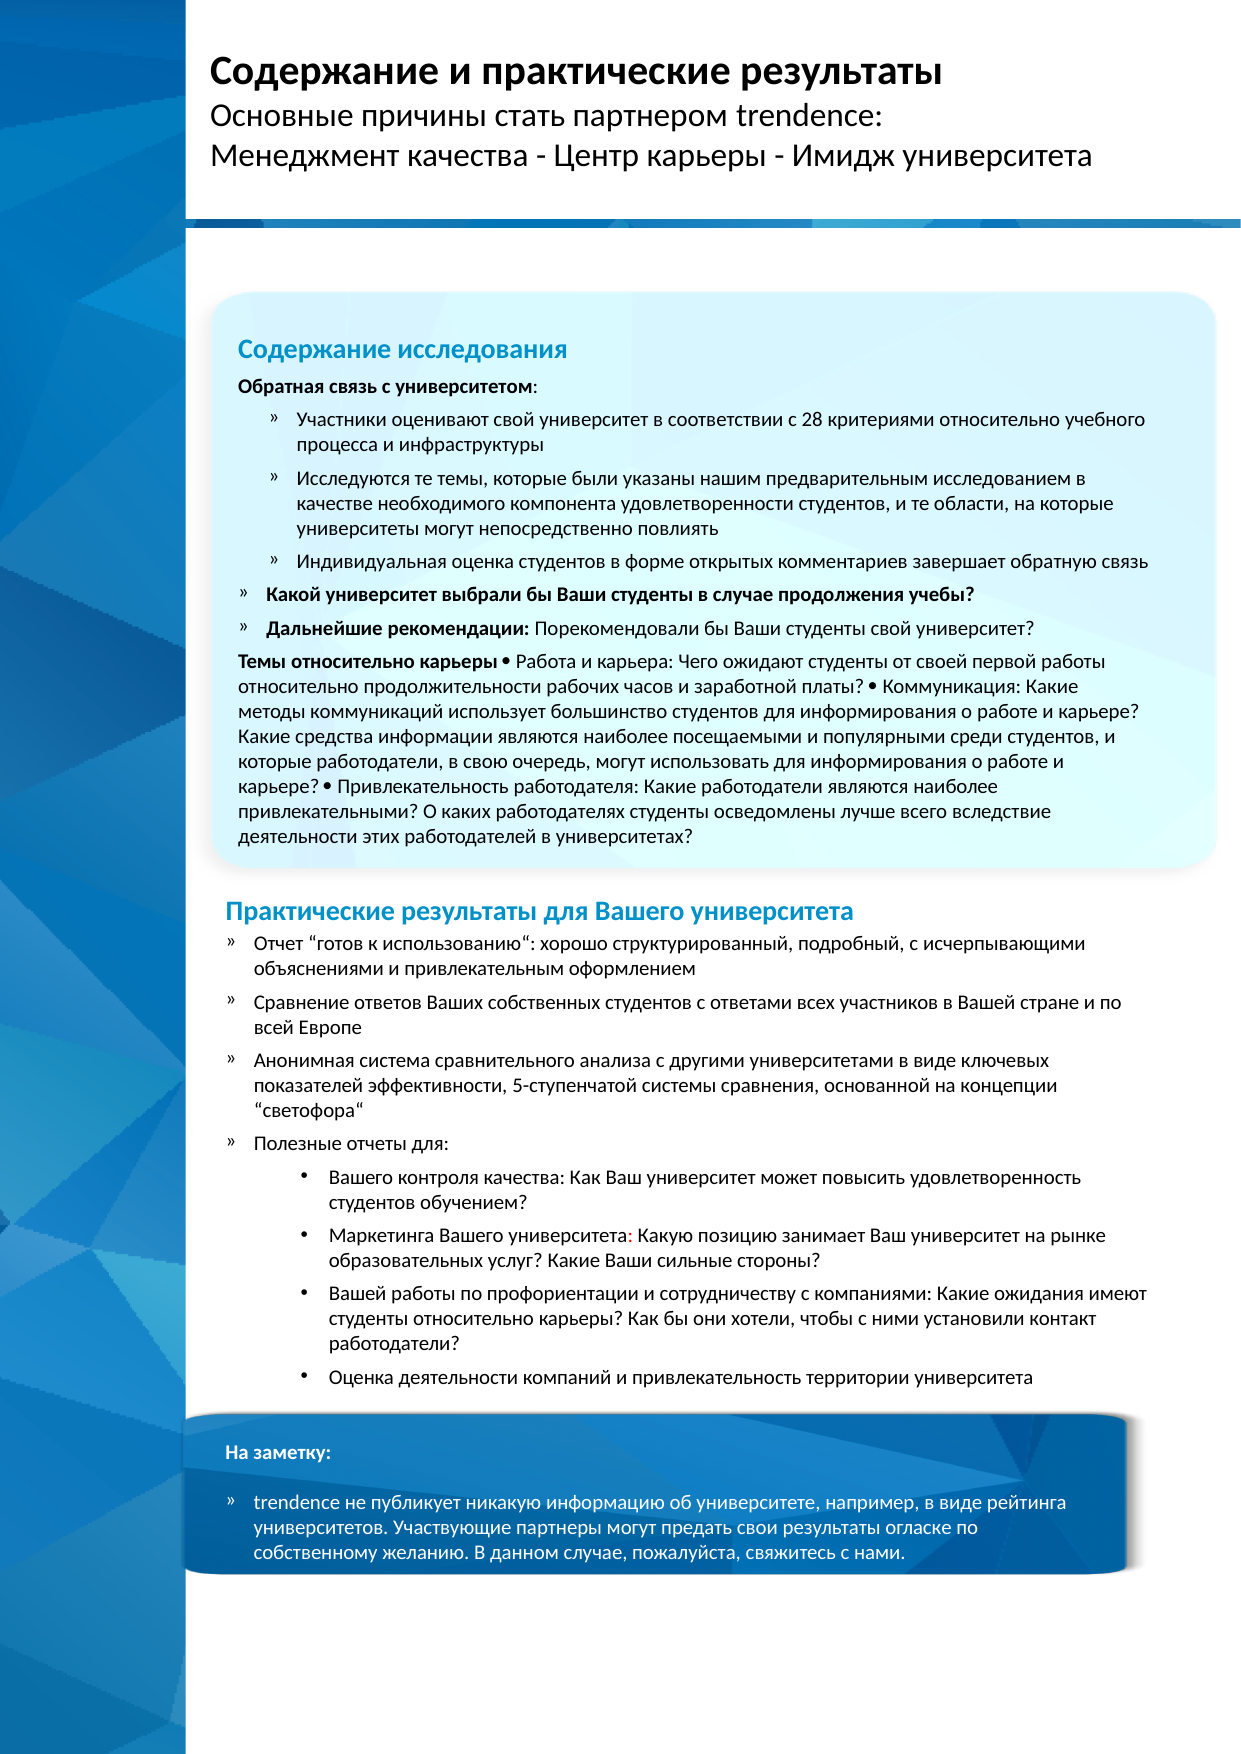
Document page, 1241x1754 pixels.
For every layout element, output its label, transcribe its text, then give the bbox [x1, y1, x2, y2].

text_box На заметку: trendence не публикует никакую информацию об университете, например, в виде рейтинга университетов. Участвующие партнеры могут предать свои результаты огласке по собственному желанию. В данном случае, пожалуйста, свяжитесь с нами. [743, 1431, 1096, 1571]
text_box Содержание исследования Обратная связь с университетом: Участники оценивают свой университет в соответствии с 28 критериями относительно учебного процесса и инфраструктуры Исследуются те темы, которые были указаны нашим предварительным исследованием в качестве необходимого компонента удовлетворенности студентов, и те области, на которые университеты могут непосредственно повлиять Индивидуальная оценка студентов в форме открытых комментариев завершает обратную связь Какой университет выбрали бы Ваши студенты в случае продолжения учебы? Дальнейшие рекомендации: Порекомендовали бы Ваши студенты свой университет? Темы относительно карьеры  Работа и карьера: Чего ожидают студенты от своей первой работы относительно продолжительности рабочих часов и заработной платы?  Коммуникация: Какие методы коммуникаций использует большинство студентов для информирования о работе и карьере? Какие средства информации являются наиболее посещаемыми и популярными среди студентов, и которые работодатели, в свою очередь, могут использовать для информирования о работе и карьере?  Привлекательность работодателя: Какие работодатели являются наиболее привлекательными? О каких работодателях студенты осведомлены лучше всего вследствие деятельности этих работодателей в университетах? [1027, 323, 1164, 856]
text_box Практические результаты для Вашего университета Отчет “готов к использованию“: хорошо структурированный, подробный, с исчерпывающими объяснениями и привлекательным оформлением Сравнение ответов Ваших собственных студентов с ответами всех участников в Вашей стране и по всей Европе Анонимная система сравнительного анализа с другими университетами в виде ключевых показателей эффективности, 5-ступенчатой системы сравнения, основанной на концепции “светофора“ Полезные отчеты для: Вашего контроля качества: Как Ваш университет может повысить удовлетворенность студентов обучением? Маркетинга Вашего университета: Какую позицию занимает Ваш университет на рынке образовательных услуг? Какие Ваши сильные стороны? Вашей работы по профориентации и сотрудничеству с компаниями: Какие ожидания имеют студенты относительно карьеры? Как бы они хотели, чтобы с ними установили контакт работодатели? Оценка деятельности компаний и привлекательность территории университета [743, 884, 1177, 1396]
text_box Практические результаты для Вашего университета Отчет “готов к использованию“: хорошо структурированный, подробный, с исчерпывающими объяснениями и привлекательным оформлением Сравнение ответов Ваших собственных студентов с ответами всех участников в Вашей стране и по всей Европе Анонимная система сравнительного анализа с другими университетами в виде ключевых показателей эффективности, 5-ступенчатой системы сравнения, основанной на концепции “светофора“ Полезные отчеты для: Вашего контроля качества: Как Ваш университет может повысить удовлетворенность студентов обучением? Маркетинга Вашего университета: Какую позицию занимает Ваш университет на рынке образовательных услуг? Какие Ваши сильные стороны? Вашей работы по профориентации и сотрудничеству с компаниями: Какие ожидания имеют студенты относительно карьеры? Как бы они хотели, чтобы с ними установили контакт работодатели? Оценка деятельности компаний и привлекательность территории университета [210, 884, 562, 1396]
picture [0, 1, 1241, 1754]
text_box Содержание и практические результаты Основные причины стать партнером trendence: Менеджмент качества - Центр карьеры - Имидж университета [195, 35, 1164, 181]
text_box На заметку: trendence не публикует никакую информацию об университете, например, в виде рейтинга университетов. Участвующие партнеры могут предать свои результаты огласке по собственному желанию. В данном случае, пожалуйста, свяжитесь с нами. [210, 1431, 562, 1571]
text_box Содержание исследования Обратная связь с университетом: Участники оценивают свой университет в соответствии с 28 критериями относительно учебного процесса и инфраструктуры Исследуются те темы, которые были указаны нашим предварительным исследованием в качестве необходимого компонента удовлетворенности студентов, и те области, на которые университеты могут непосредственно повлиять Индивидуальная оценка студентов в форме открытых комментариев завершает обратную связь Какой университет выбрали бы Ваши студенты в случае продолжения учебы? Дальнейшие рекомендации: Порекомендовали бы Ваши студенты свой университет? Темы относительно карьеры  Работа и карьера: Чего ожидают студенты от своей первой работы относительно продолжительности рабочих часов и заработной платы?  Коммуникация: Какие методы коммуникаций использует большинство студентов для информирования о работе и карьере? Какие средства информации являются наиболее посещаемыми и популярными среди студентов, и которые работодатели, в свою очередь, могут использовать для информирования о работе и карьере?  Привлекательность работодателя: Какие работодатели являются наиболее привлекательными? О каких работодателях студенты осведомлены лучше всего вследствие деятельности этих работодателей в университетах? [223, 323, 399, 856]
